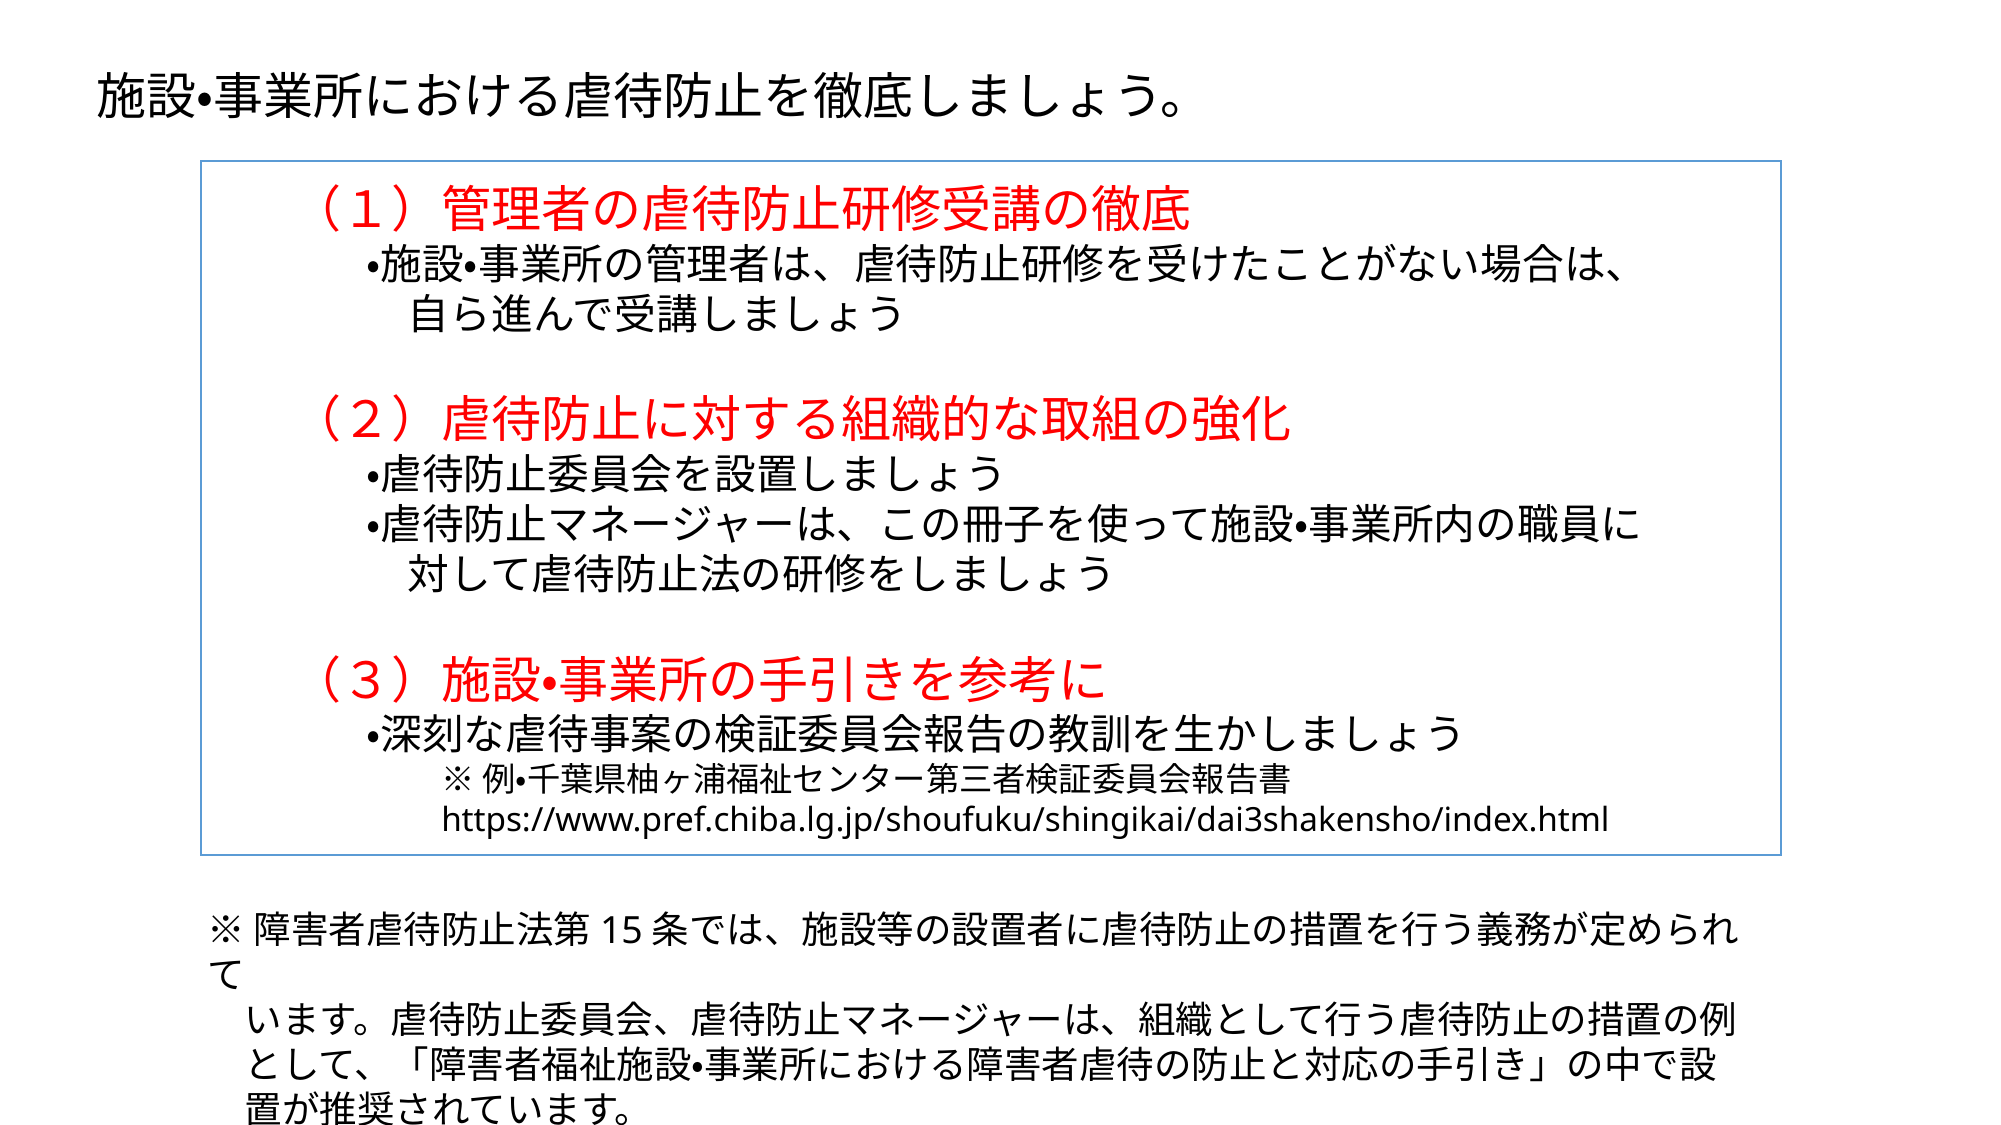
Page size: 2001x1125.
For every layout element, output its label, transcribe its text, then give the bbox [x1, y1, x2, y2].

text_box 施設・事業所における虐待防止を徹底しましょう。 [82, 57, 1601, 133]
text_box ※障害者虐待防止法第15条では、施設等の設置者に虐待防止の措置を行う義務が定められて います。虐待防止委員会、虐待防止マネージャーは、組織として行う虐待防止の措置の例 として、「障害者福祉施設・事業所における障害者虐待の防止と対応の手引き」の中で設 置が推奨されています。 [192, 898, 1781, 1125]
text_box （１）管理者の虐待防止研修受講の徹底 ・施設・事業所の管理者は、虐待防止研修を受けたことがない場合は、 自ら進んで受講しましょう （２）虐待防止に対する組織的な取組の強化 ・虐待防止委員会を設置しましょう ・虐待防止マネージャーは、この冊子を使って施設・事業所内の職員に 対して虐待防止法の研修をしましょう （３）施設・事業所の手引きを参考に ・深刻な虐待事案の検証委員会報告の教訓を生かしましょう ※例・千葉県柚ヶ浦福祉センター第三者検証委員会報告書 https://www.pref.chiba.lg.jp/shoufuku/shingikai/dai3shakensho/index.html [200, 160, 1782, 856]
